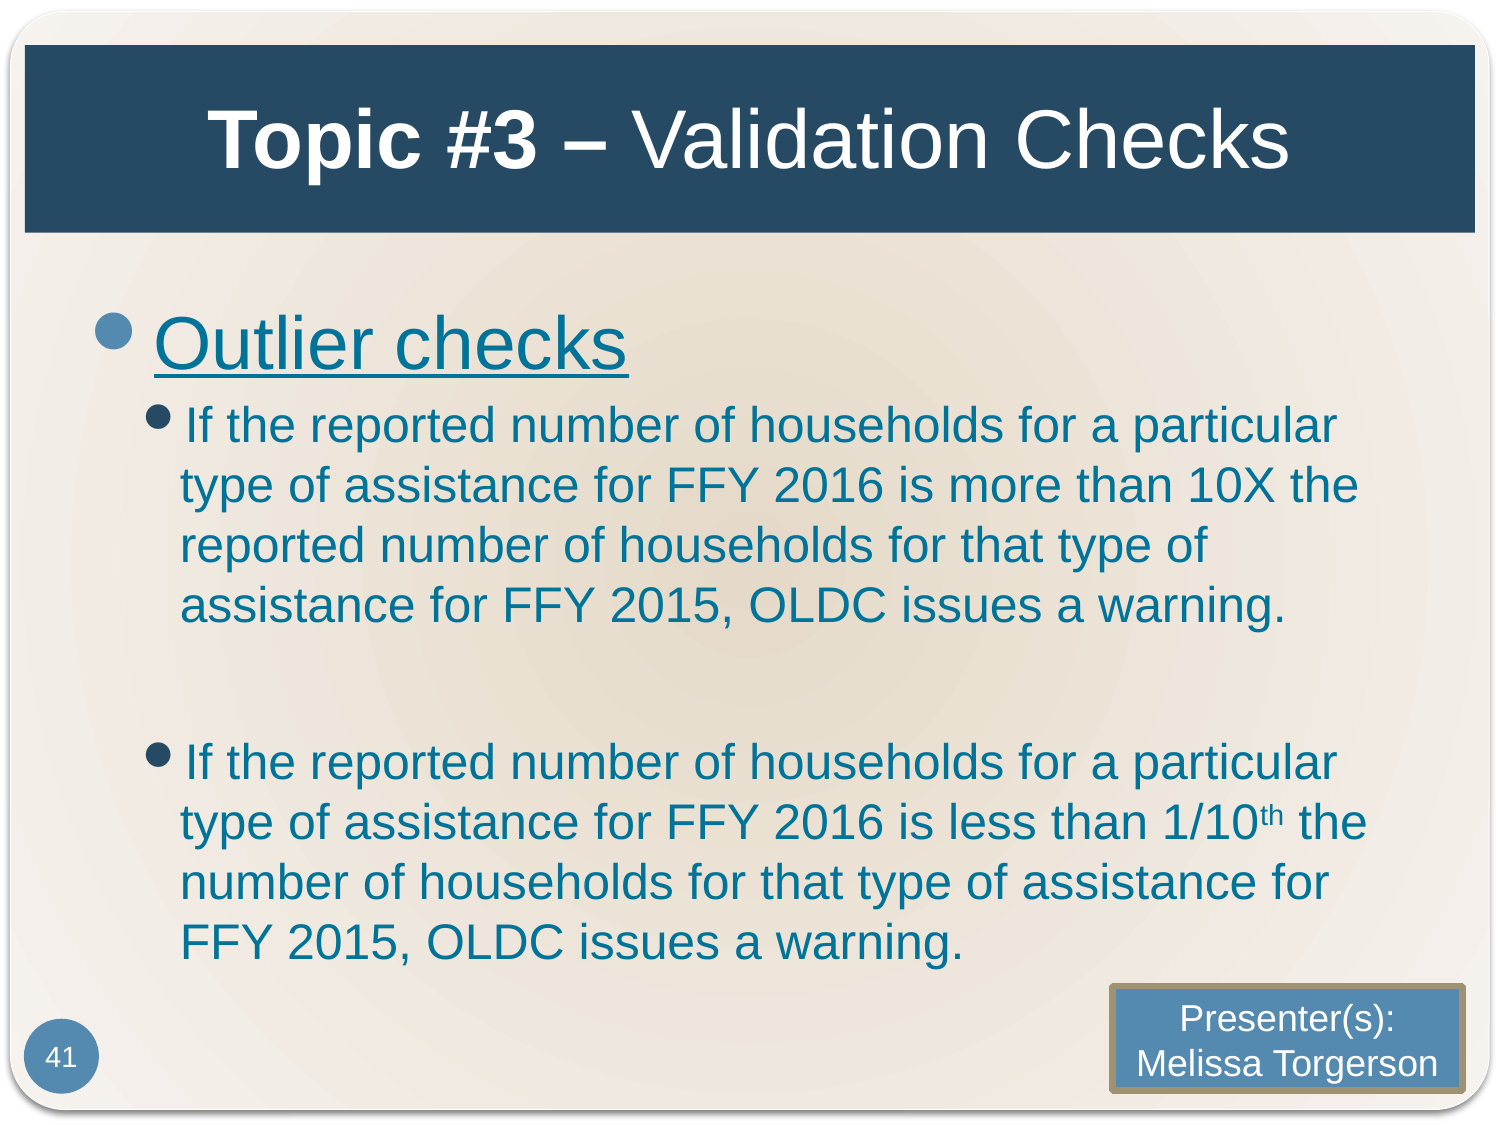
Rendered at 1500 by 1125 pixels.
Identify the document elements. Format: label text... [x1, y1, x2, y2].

list Outlier checks If the reported number of households for a particular type of assistance for FFY 2016 is more than 10X the reported number of households for that type of assistance for FFY 2015, OLDC issues a warning. If the reported number of households for a particular type of assistance for FFY 2016 is less than 1/10th the number of households for that type of assistance for FFY 2015, OLDC issues a warning. [75, 287, 1425, 1019]
text_box Presenter(s): Melissa Torgerson [1112, 986, 1463, 1091]
slide_number 41 [23, 1018, 99, 1094]
title Topic #3 – Validation Checks [24, 45, 1475, 233]
